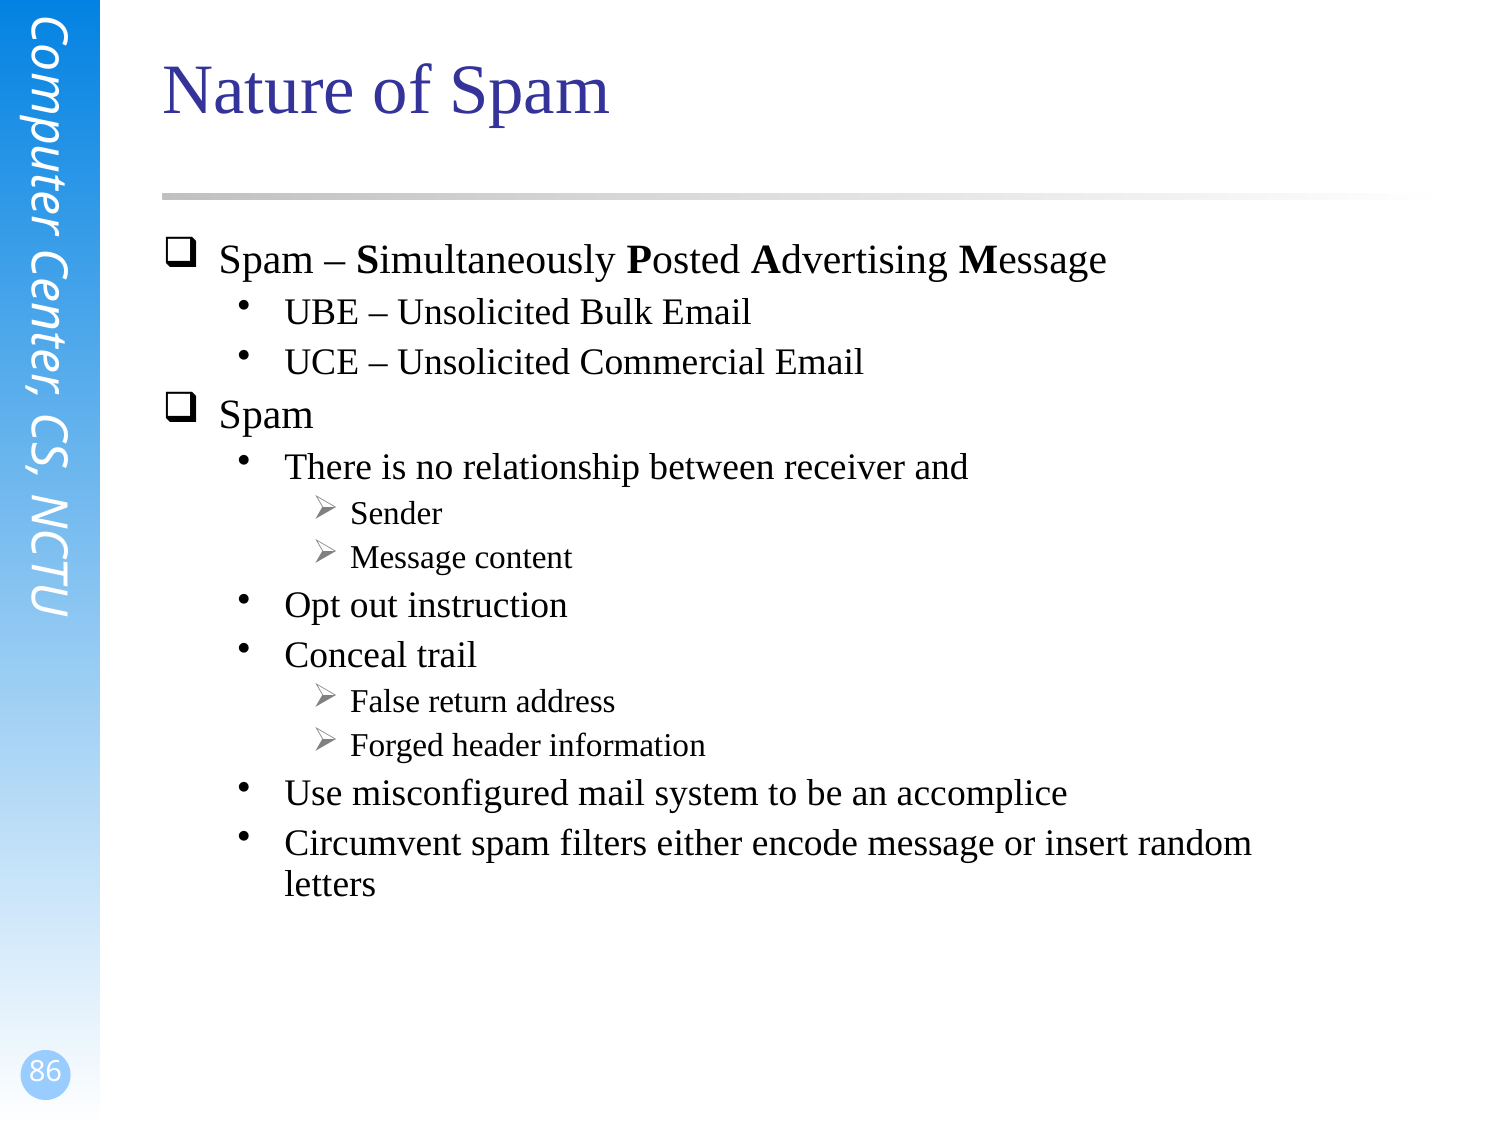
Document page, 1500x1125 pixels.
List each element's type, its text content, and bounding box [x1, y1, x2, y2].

title Nature of Spam [162, 42, 1438, 231]
list Spam – Simultaneously Posted Advertising Message UBE – Unsolicited Bulk Email UCE – Unsolicited Commercial Email Spam There is no relationship between receiver and Sender Message content Opt out instruction Conceal trail False return address Forged header information Use misconfigured mail system to be an accomplice Circumvent spam filters either encode message or insert random letters [162, 237, 1325, 975]
